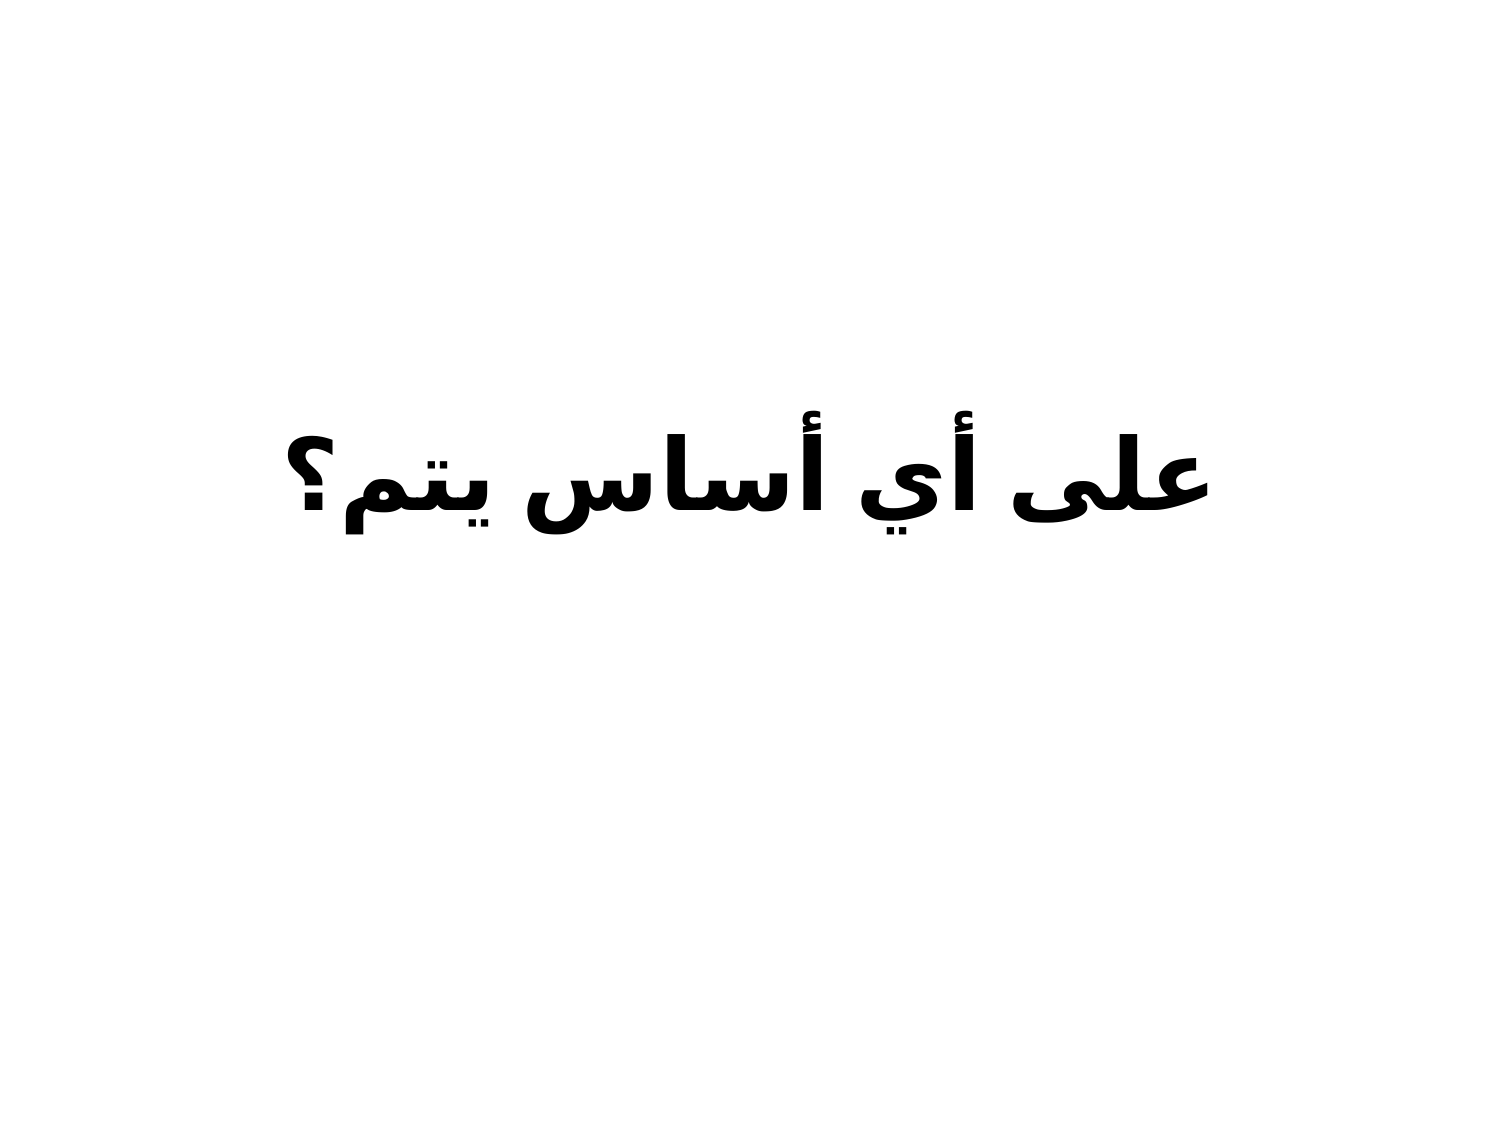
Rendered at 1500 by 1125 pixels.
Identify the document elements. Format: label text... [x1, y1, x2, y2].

title على أي أساس يتم؟ [112, 349, 1388, 591]
